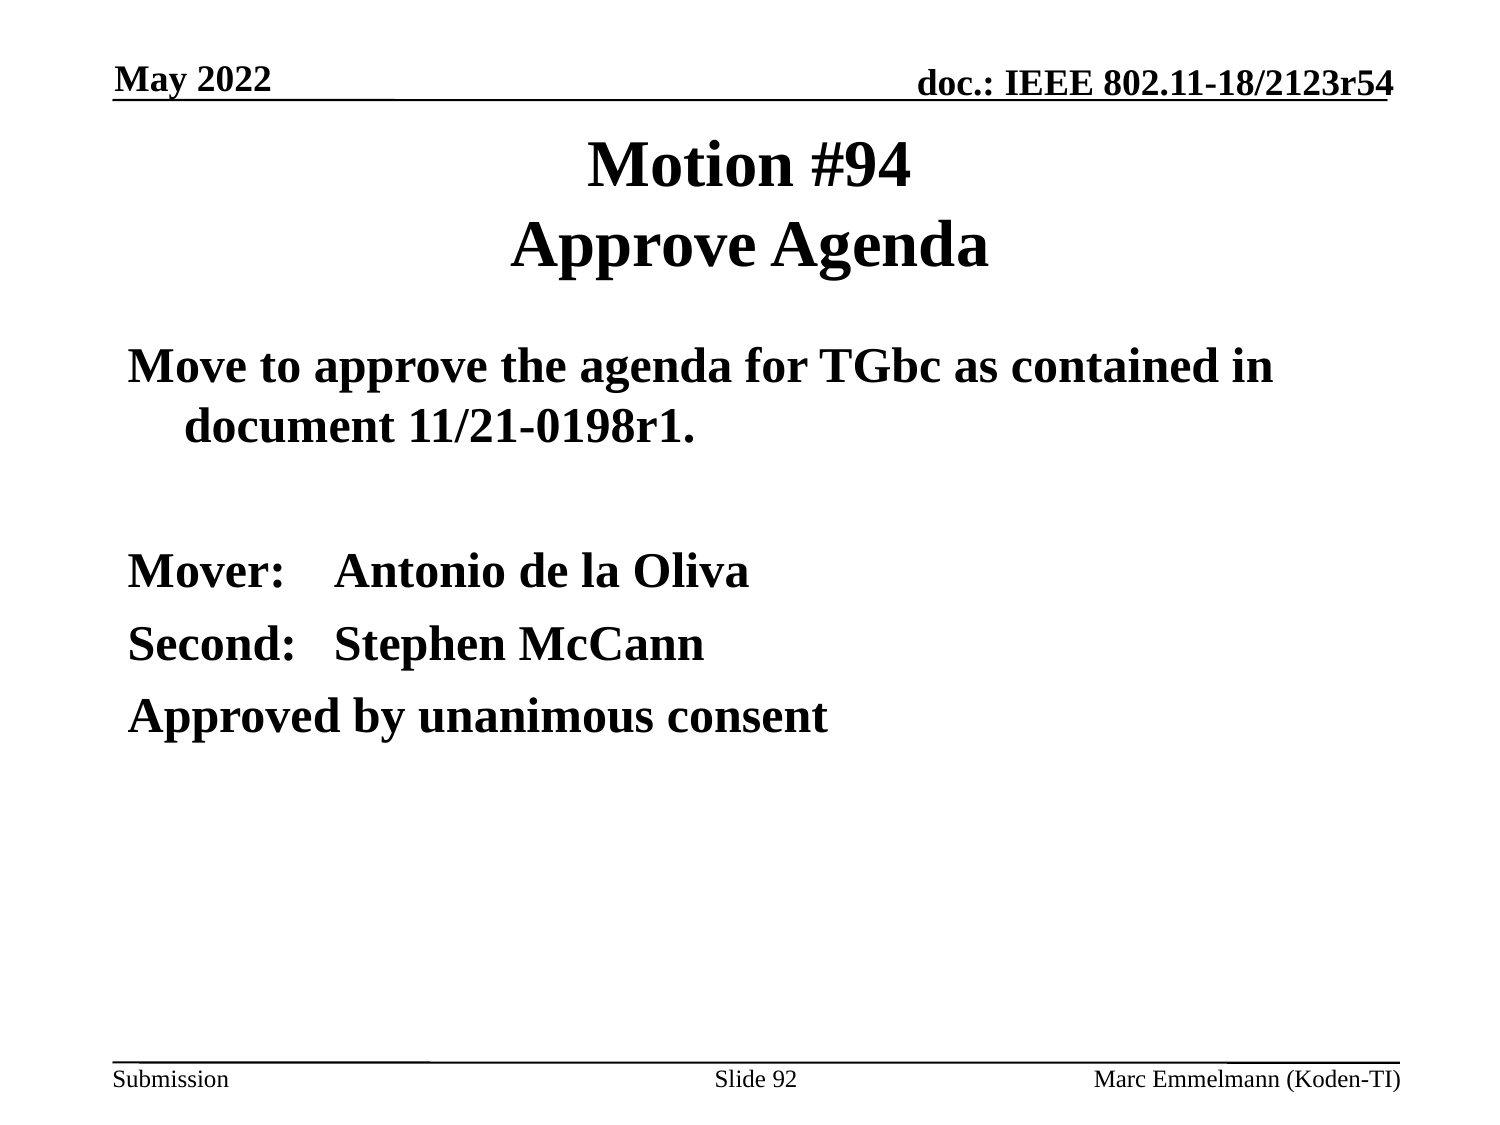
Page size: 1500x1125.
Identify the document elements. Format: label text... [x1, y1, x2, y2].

list Move to approve the agenda for TGbc as contained in document 11/21-0198r1. Mover: Antonio de la Oliva Second: Stephen McCann Approved by unanimous consent [112, 324, 1388, 1000]
slide_number Slide 92 [712, 1061, 800, 1123]
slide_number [114, 54, 423, 100]
title Motion #94 Approve Agenda [112, 112, 1388, 288]
footer Marc Emmelmann (Koden-TI) [878, 1061, 1402, 1093]
